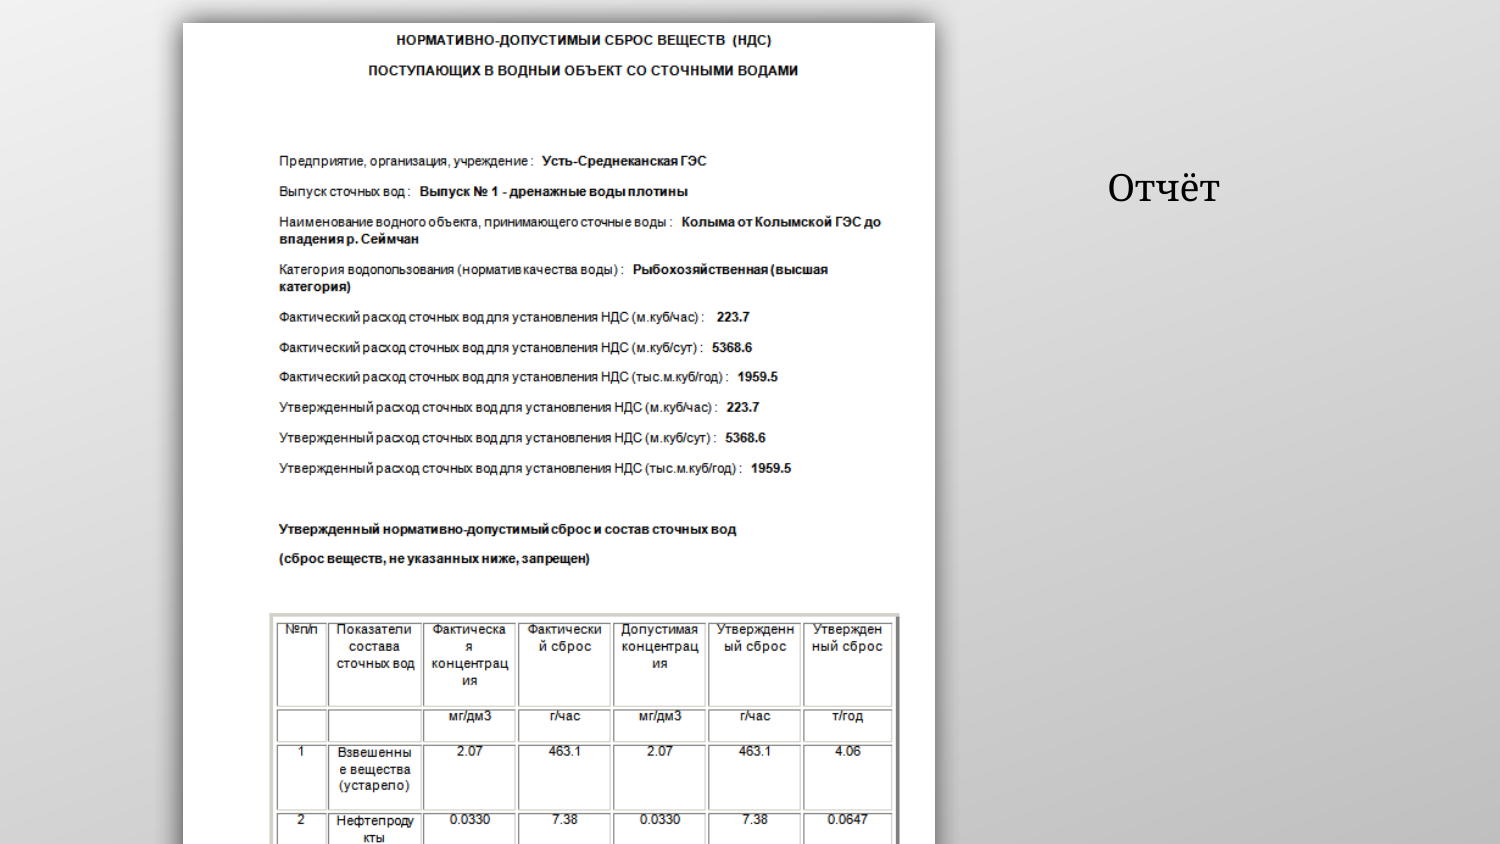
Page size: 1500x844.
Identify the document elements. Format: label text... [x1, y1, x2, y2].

text_box Отчёт [1092, 156, 1412, 217]
picture [182, 22, 935, 844]
